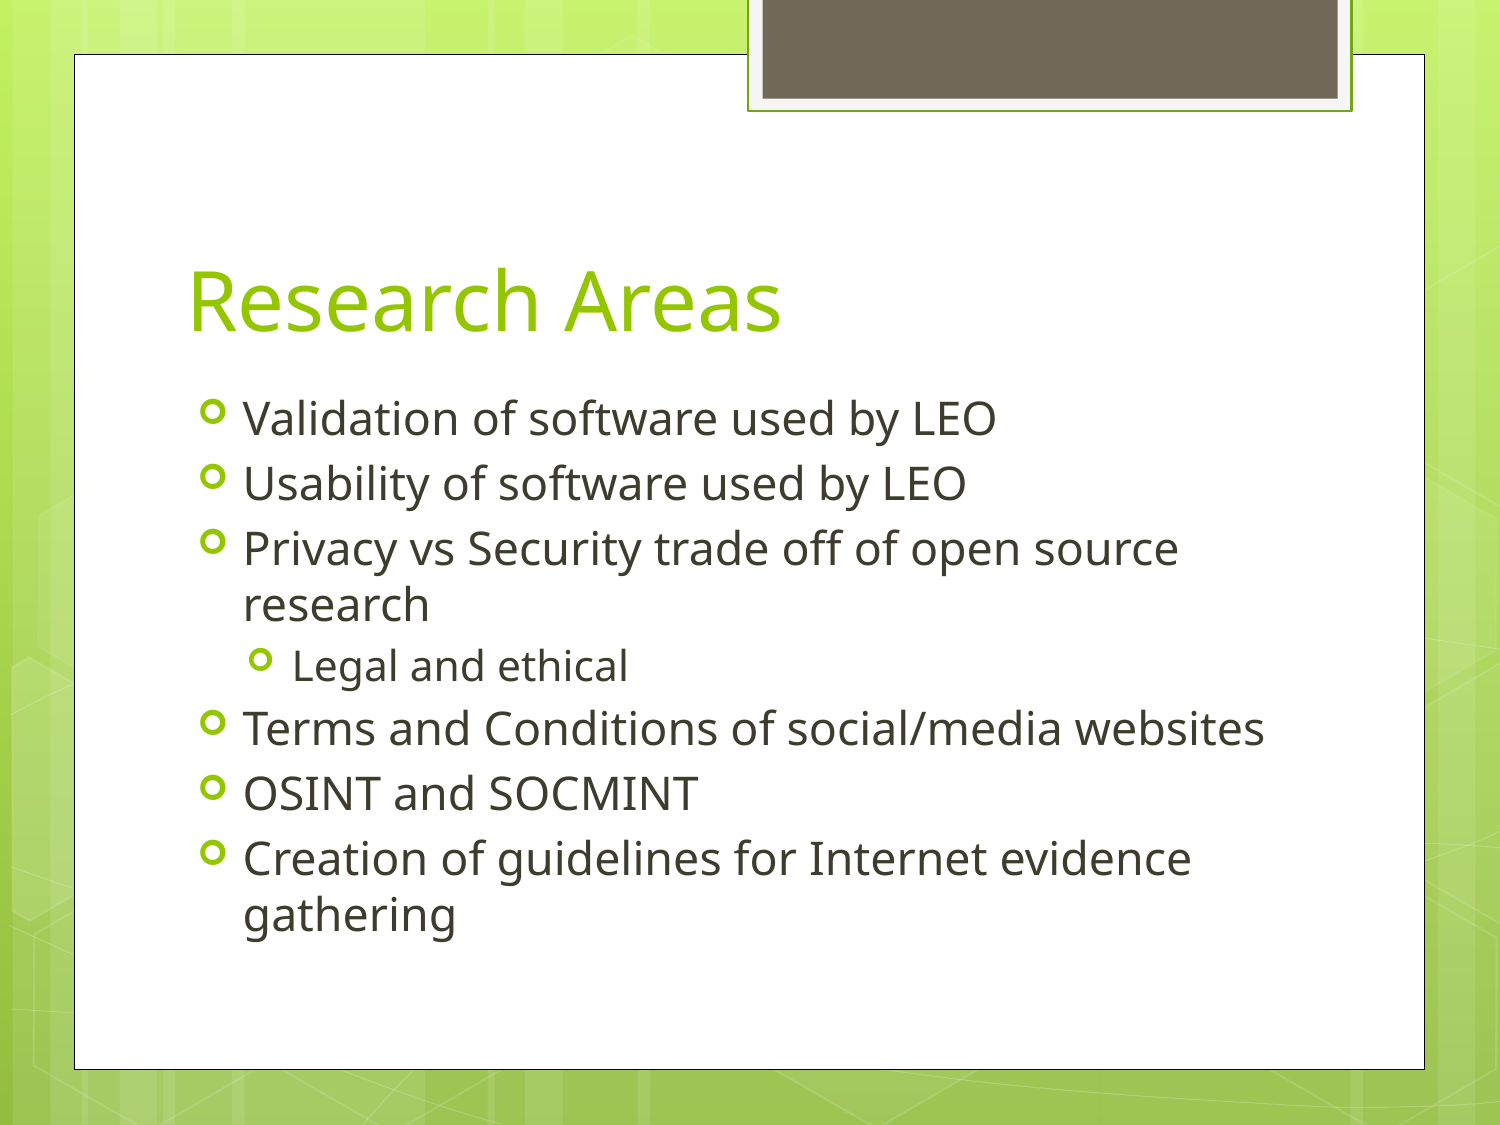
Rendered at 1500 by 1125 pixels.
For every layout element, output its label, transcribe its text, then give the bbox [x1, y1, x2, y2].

list Validation of software used by LEO Usability of software used by LEO Privacy vs Security trade off of open source research Legal and ethical Terms and Conditions of social/media websites OSINT and SOCMINT Creation of guidelines for Internet evidence gathering [171, 381, 1283, 957]
title Research Areas [171, 168, 1324, 357]
